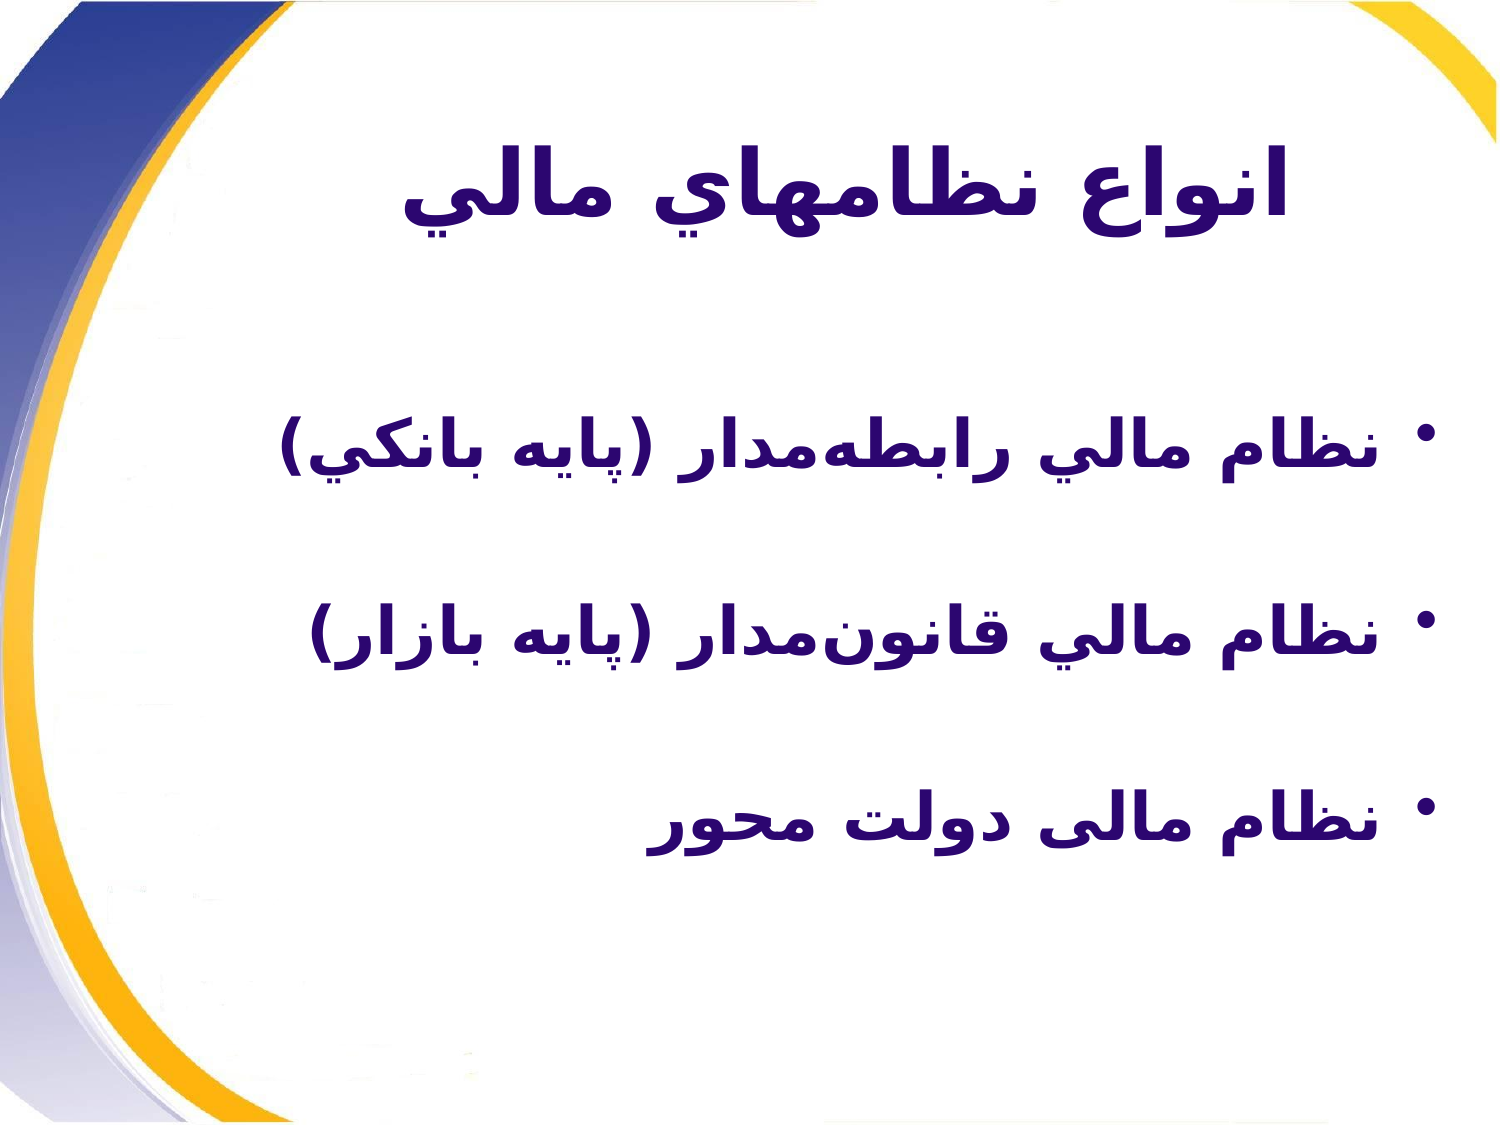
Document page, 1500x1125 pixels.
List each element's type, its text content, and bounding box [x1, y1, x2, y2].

list نظام مالي رابطه‌مدار (پايه بانكي) نظام مالي قانون‌مدار (پايه بازار) نظام مالی دولت محور [141, 299, 1455, 1002]
picture [0, 0, 1500, 1125]
title انواع نظامهاي مالي [245, 84, 1417, 273]
